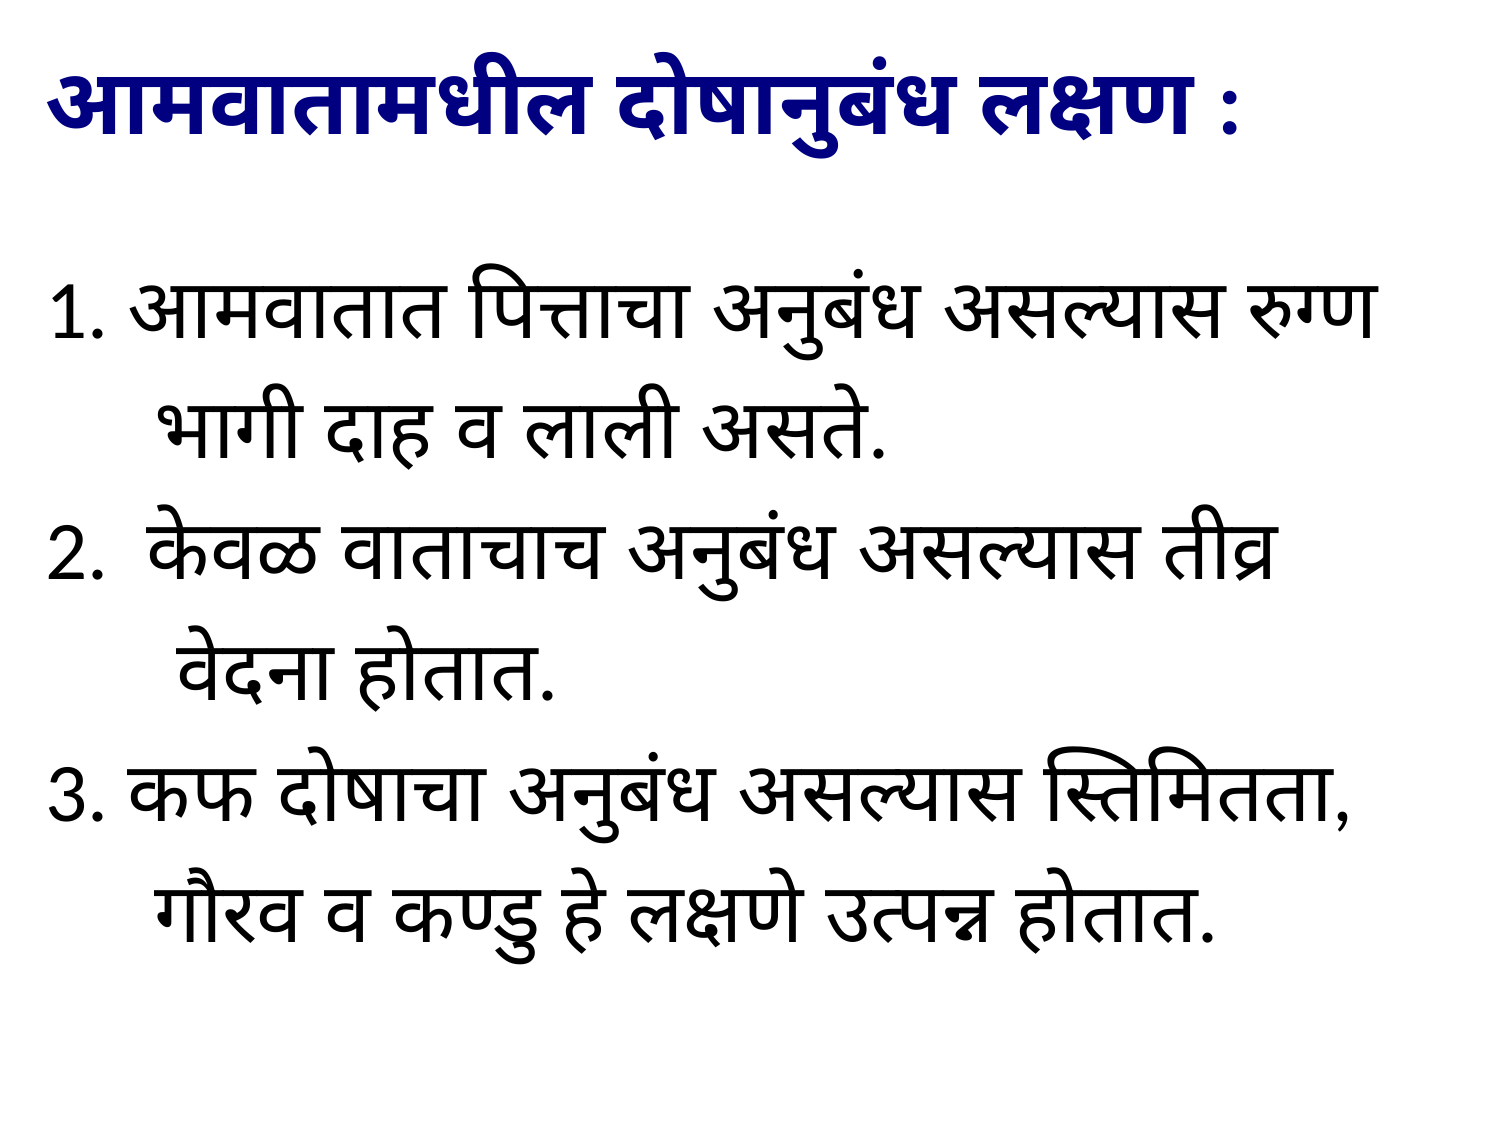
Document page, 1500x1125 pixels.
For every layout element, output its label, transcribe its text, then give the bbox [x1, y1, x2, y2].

subtitle आमवातामधील दोषानुबंध लक्षण : 1. आमवातात पित्ताचा अनुबंध असल्यास रुग्ण भागी दाह व लाली असते. 2. केवळ वाताचाच अनुबंध असल्यास तीव्र वेदना होतात. 3. कफ दोषाचा अनुबंध असल्यास स्तिमितता, गौरव व कण्डु हे लक्षणे उत्पन्न होतात. [30, 35, 1463, 1088]
